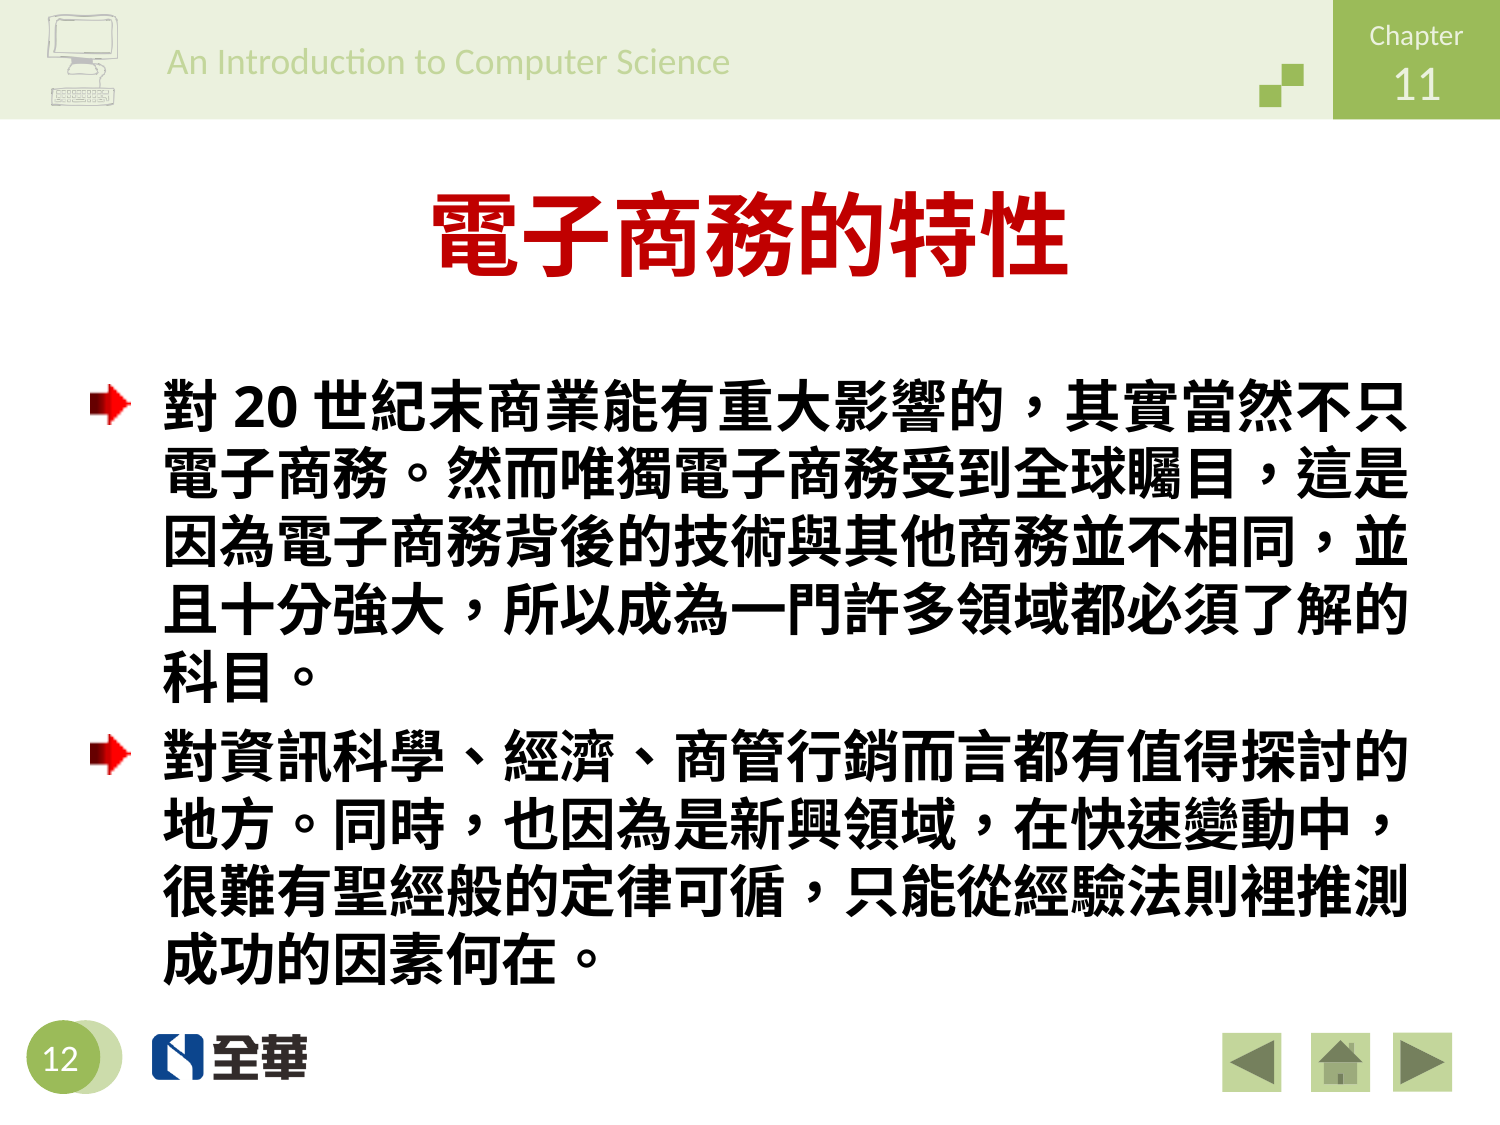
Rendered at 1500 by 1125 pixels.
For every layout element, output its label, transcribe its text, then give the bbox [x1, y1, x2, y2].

picture [90, 384, 131, 425]
picture [47, 14, 118, 106]
picture [152, 1034, 307, 1080]
list 對20世紀末商業能有重大影響的，其實當然不只電子商務。然而唯獨電子商務受到全球矚目，這是因為電子商務背後的技術與其他商務並不相同，並且十分強大，所以成為一門許多領域都必須了解的科目。 對資訊科學、經濟、商管行銷而言都有值得探討的地方。同時，也因為是新興領域，在快速變動中，很難有聖經般的定律可循，只能從經驗法則裡推測成功的因素何在。 [75, 363, 1425, 1005]
title 電子商務的特性 [75, 138, 1425, 327]
picture [90, 734, 131, 775]
